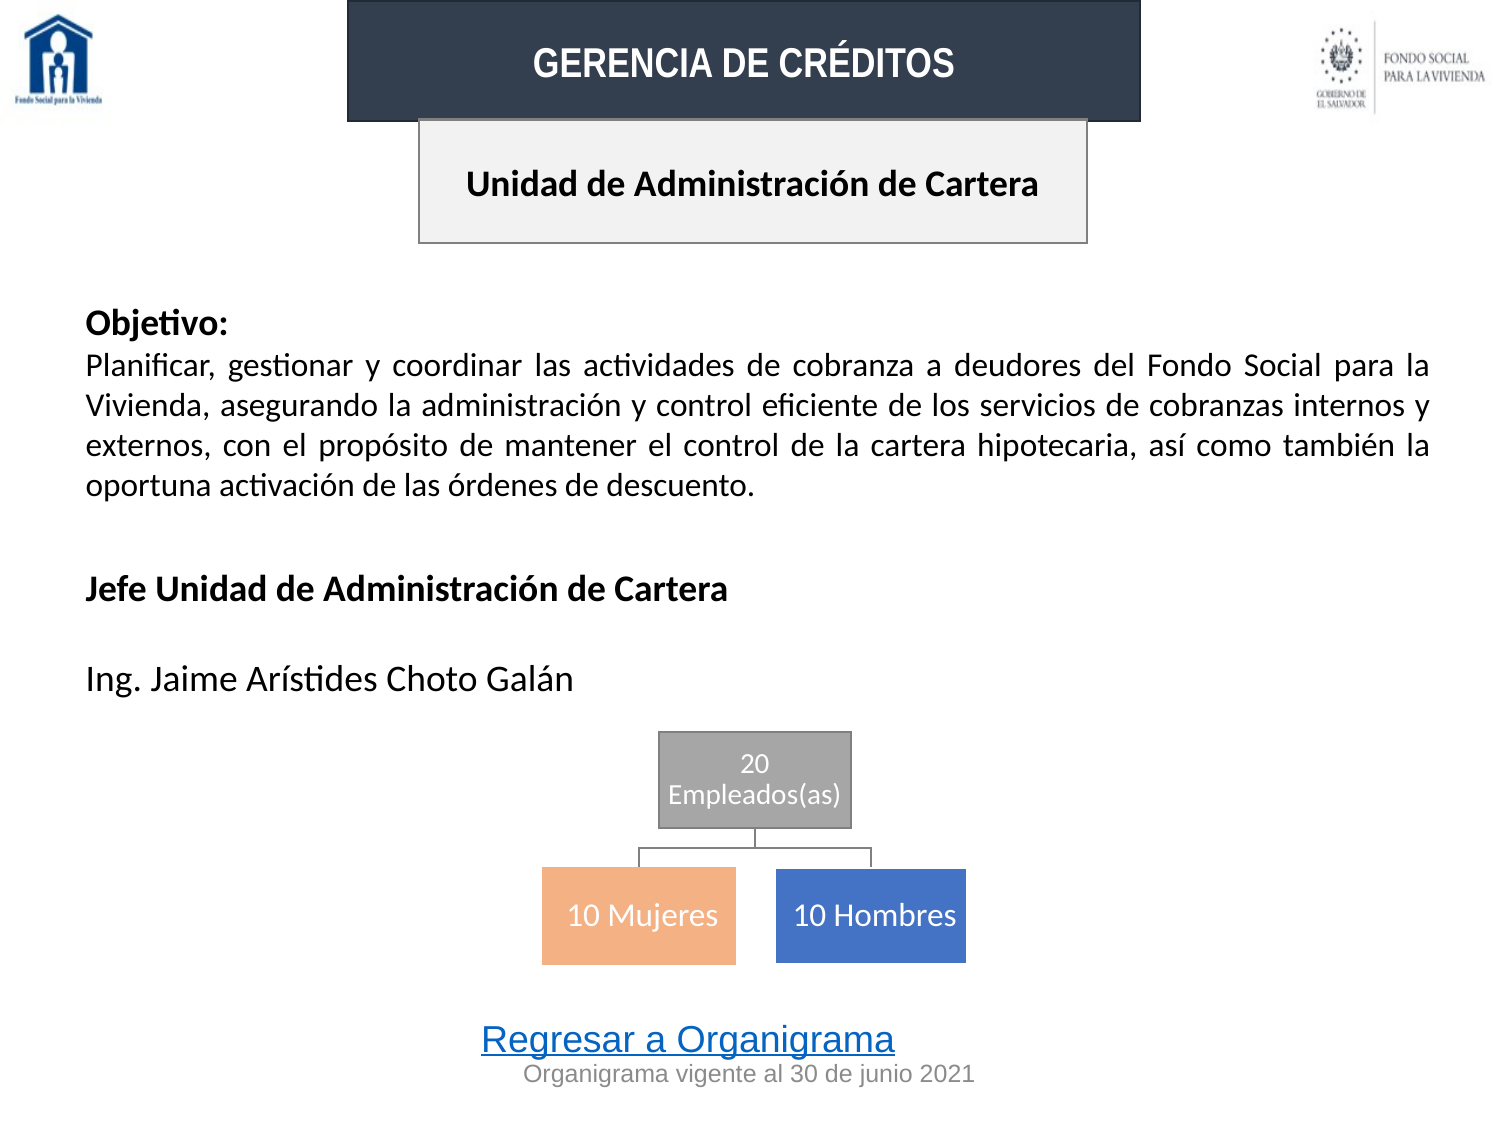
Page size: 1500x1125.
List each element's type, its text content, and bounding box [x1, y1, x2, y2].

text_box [507, 731, 1002, 964]
text_box Objetivo: Planificar, gestionar y coordinar las actividades de cobranza a deudores del Fondo Social para la Vivienda, asegurando la administración y control eficiente de los servicios de cobranzas internos y externos, con el propósito de mantener el control de la cartera hipotecaria, así como también la oportuna activación de las órdenes de descuento. [70, 290, 1447, 511]
text_box GERENCIA DE CRÉDITOS [347, 0, 1141, 122]
picture [0, 0, 1500, 1125]
footer Organigrama vigente al 30 de junio 2021 [496, 1042, 1004, 1103]
text_box Jefe Unidad de Administración de Cartera Ing. Jaime Arístides Choto Galán [70, 556, 780, 707]
text_box Regresar a Organigrama [466, 1007, 957, 1067]
text_box Unidad de Administración de Cartera [418, 118, 1088, 244]
